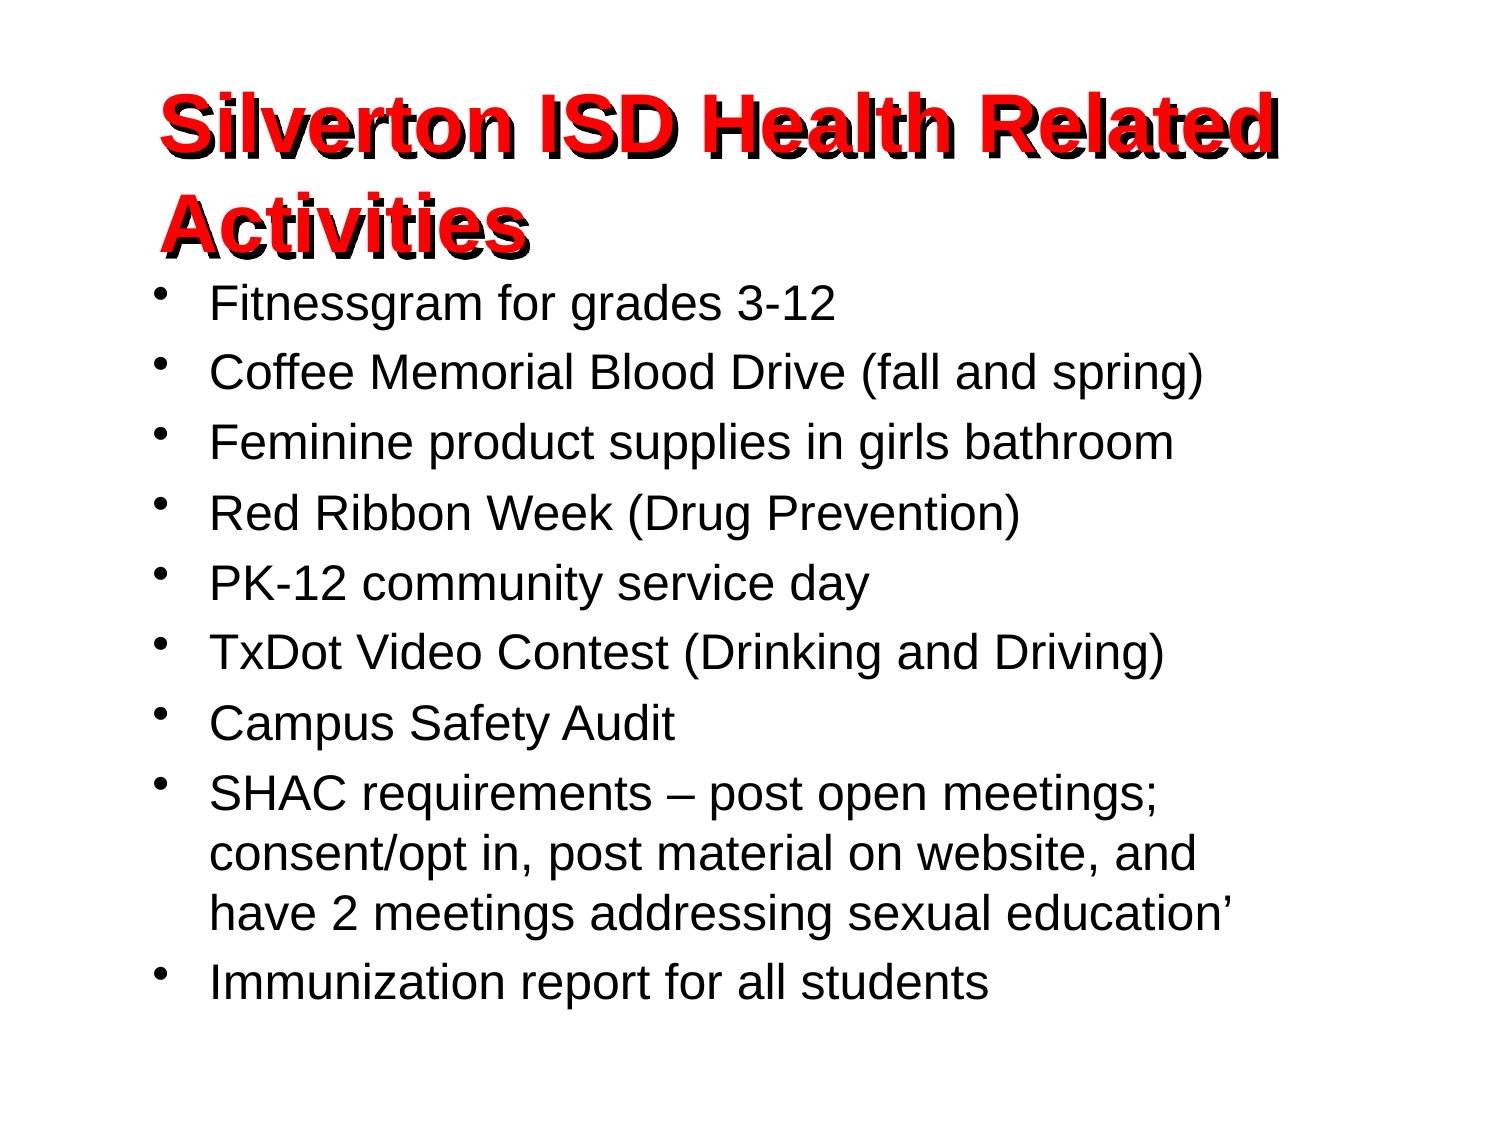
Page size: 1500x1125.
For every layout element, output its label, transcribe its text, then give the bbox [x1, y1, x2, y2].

title Silverton ISD Health Related Activities [37, 74, 1401, 263]
list Fitnessgram for grades 3-12 Coffee Memorial Blood Drive (fall and spring) Feminine product supplies in girls bathroom Red Ribbon Week (Drug Prevention) PK-12 community service day TxDot Video Contest (Drinking and Driving) Campus Safety Audit SHAC requirements – post open meetings; consent/opt in, post material on website, and have 2 meetings addressing sexual education’ Immunization report for all students [137, 262, 1301, 951]
